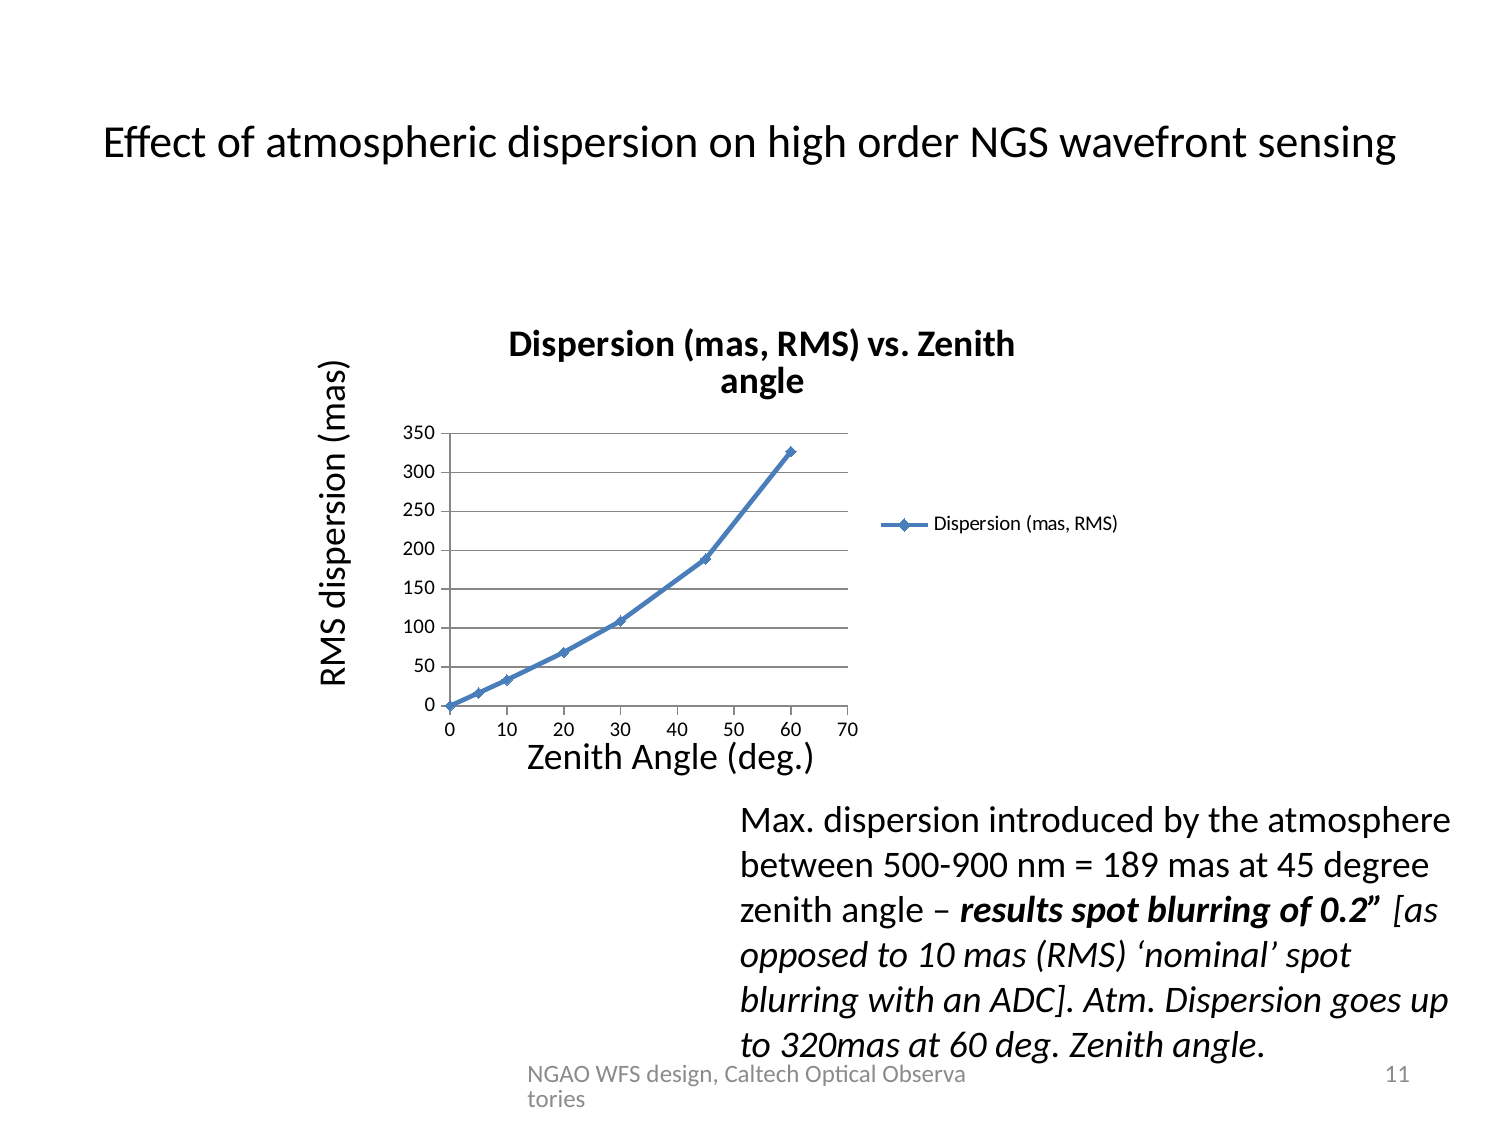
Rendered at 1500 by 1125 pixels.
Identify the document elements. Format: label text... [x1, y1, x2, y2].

text_box RMS dispersion (mas) [299, 343, 360, 703]
text_box Zenith Angle (deg.) [512, 759, 900, 785]
chart [387, 299, 1138, 751]
title Effect of atmospheric dispersion on high order NGS wavefront sensing [75, 45, 1425, 233]
text_box Max. dispersion introduced by the atmosphere between 500-900 nm = 189 mas at 45 degree zenith angle – results spot blurring of 0.2” [as opposed to 10 mas (RMS) ‘nominal’ spot blurring with an ADC]. Atm. Dispersion goes up to 320mas at 60 deg. Zenith angle. [724, 787, 1475, 1073]
footer NGAO WFS design, Caltech Optical Observatories [512, 1042, 988, 1103]
slide_number 11 [1074, 1042, 1425, 1103]
